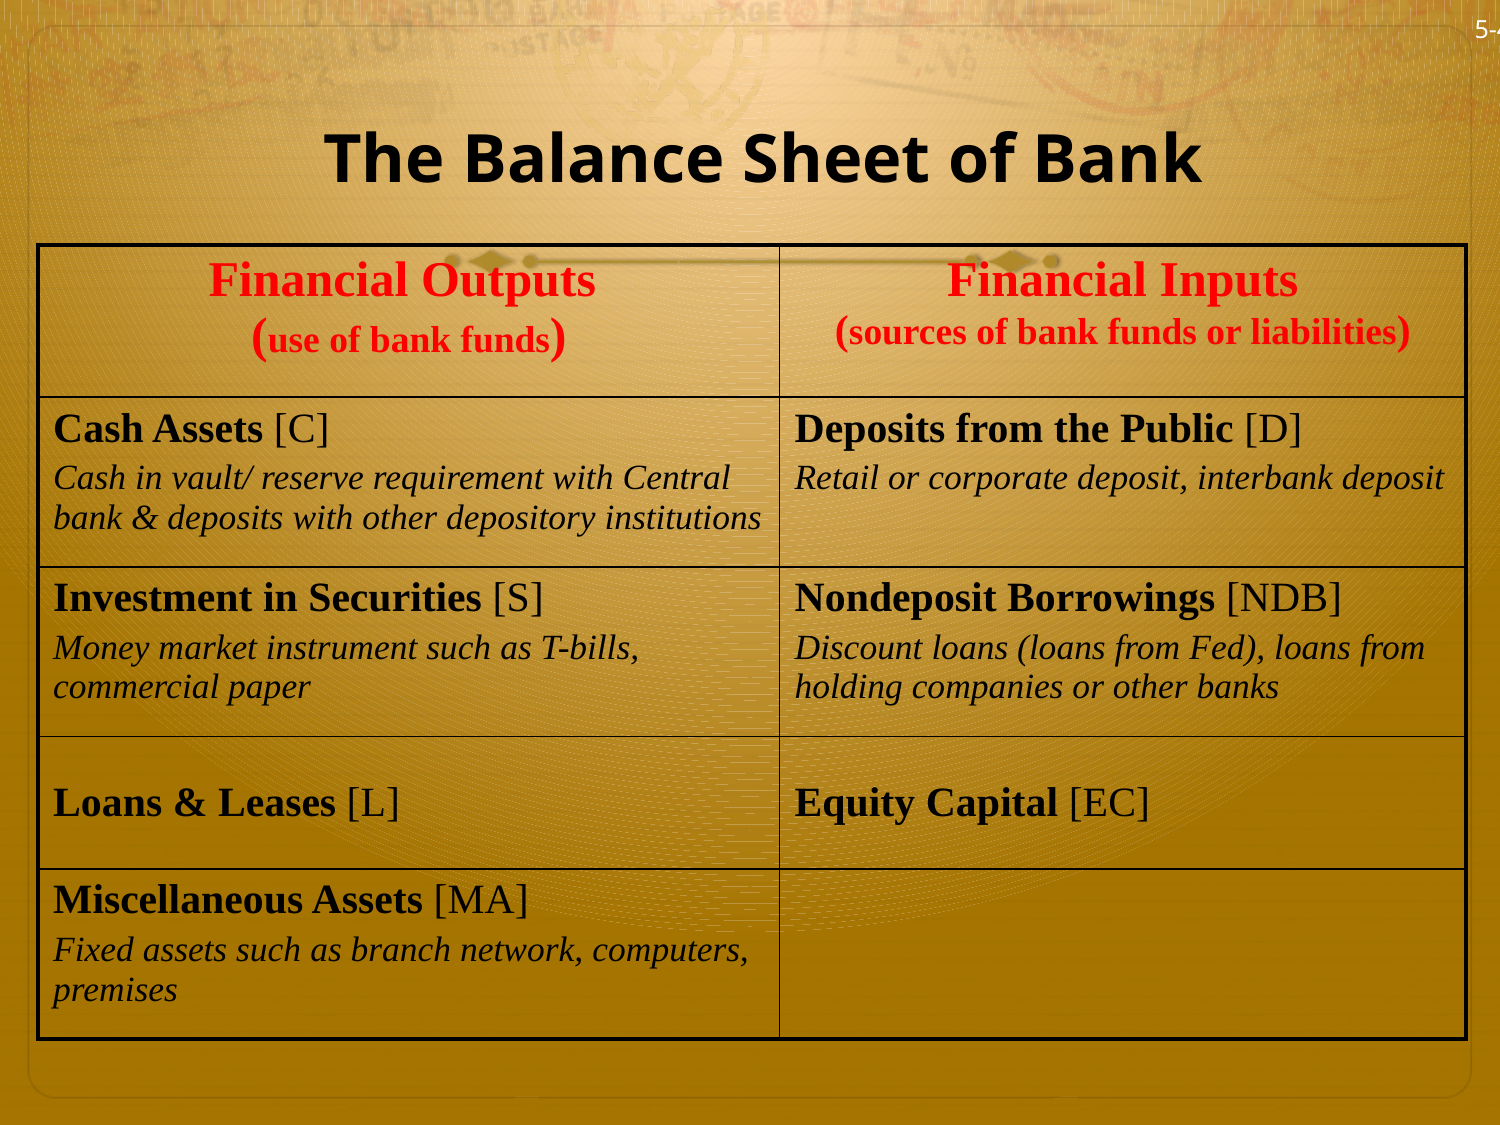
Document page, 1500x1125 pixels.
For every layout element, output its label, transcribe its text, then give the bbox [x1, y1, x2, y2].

table_cell [780, 870, 1464, 1037]
table_cell Nondeposit Borrowings [NDB] Discount loans (loans from Fed), loans from holding companies or other banks [780, 568, 1464, 736]
table_header Financial Outputs (use of bank funds) [40, 247, 779, 396]
table_cell Equity Capital [EC] [780, 737, 1464, 868]
table_cell Investment in Securities [S] Money market instrument such as T-bills, commercial paper [40, 568, 779, 736]
title The Balance Sheet of Bank [125, 116, 1401, 196]
table_header Financial Inputs (sources of bank funds or liabilities) [780, 247, 1464, 396]
picture [0, 0, 1500, 1125]
table_cell Cash Assets [C] Cash in vault/ reserve requirement with Central bank & deposits with other depository institutions [40, 398, 779, 566]
table_cell Deposits from the Public [D] Retail or corporate deposit, interbank deposit [780, 398, 1464, 566]
text_box 5-4 [1351, 6, 1500, 55]
table_cell Miscellaneous Assets [MA] Fixed assets such as branch network, computers, premises [40, 870, 779, 1037]
table_cell Loans & Leases [L] [40, 737, 779, 868]
